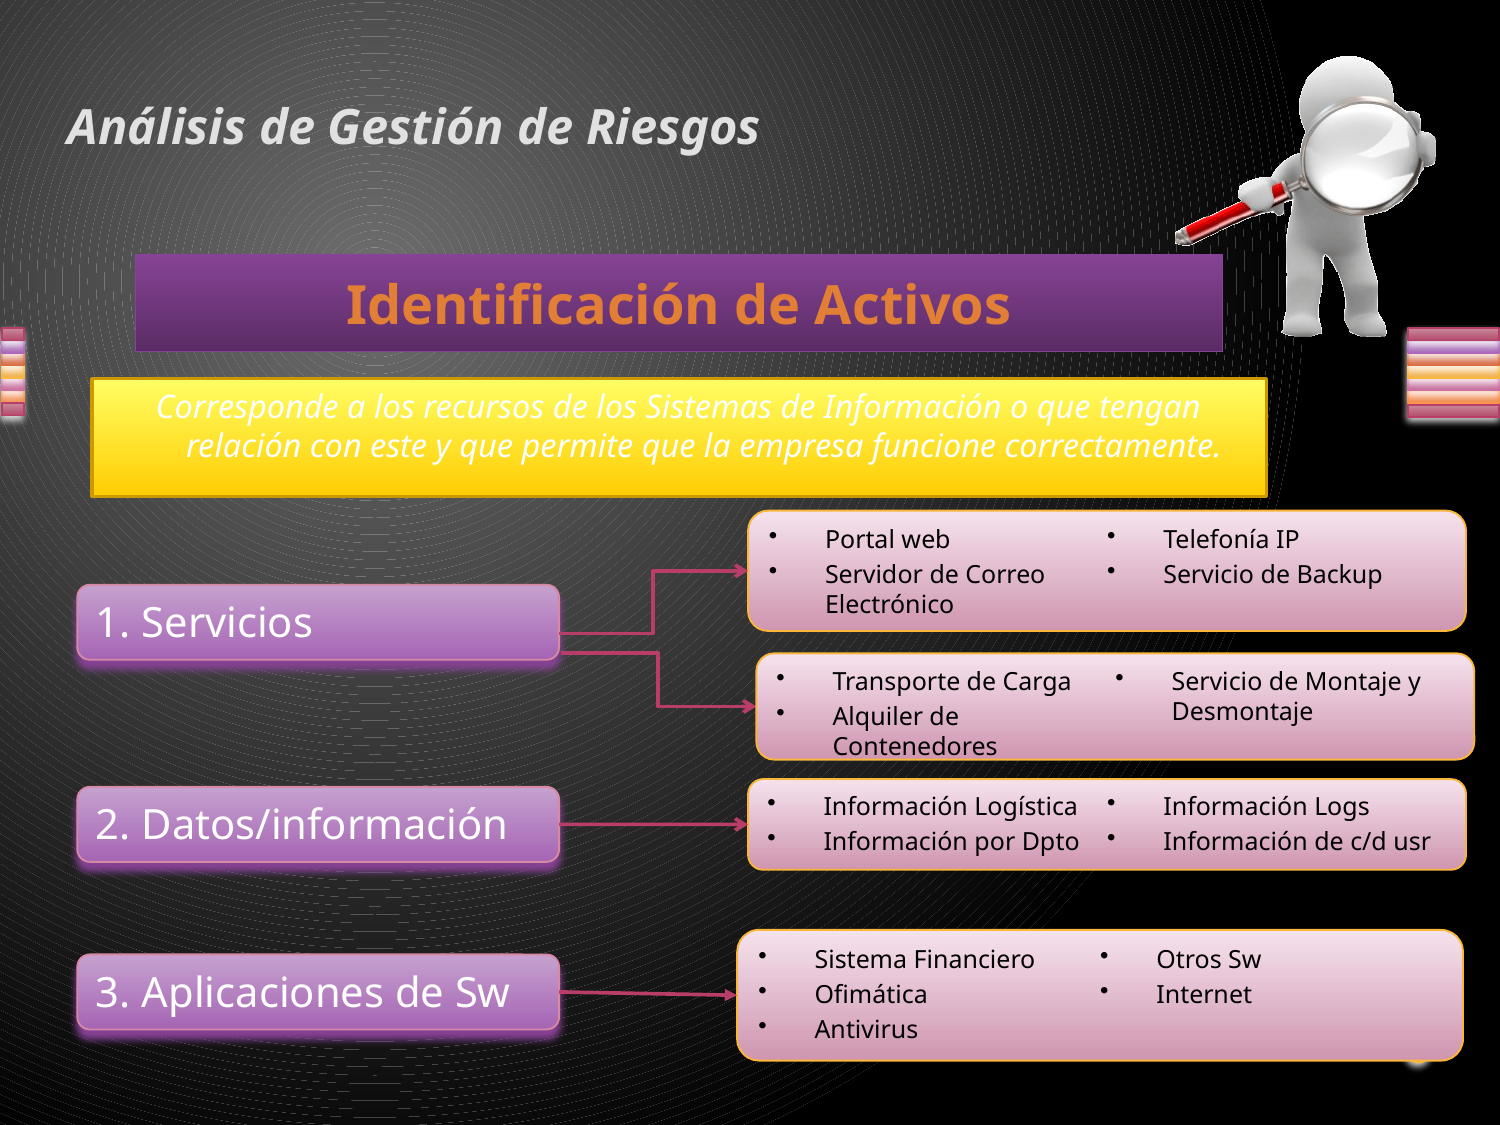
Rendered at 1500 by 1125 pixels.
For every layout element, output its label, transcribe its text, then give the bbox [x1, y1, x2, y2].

text_box Transporte de Carga Alquiler de Contenedores Servicio de Montaje y Desmontaje [756, 653, 1475, 760]
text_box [560, 652, 757, 707]
text_box Identificación de Activos [135, 254, 1223, 352]
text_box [558, 570, 749, 634]
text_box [558, 991, 738, 996]
text_box Sistema Financiero Ofimática Antivirus Otros Sw Internet [737, 929, 1464, 1061]
text_box 1. Servicios [77, 584, 560, 660]
text_box Portal web Servidor de Correo Electrónico Telefonía IP Servicio de Backup [748, 510, 1467, 631]
picture [1174, 55, 1436, 337]
text_box Análisis de Gestión de Riesgos [53, 66, 809, 185]
text_box 3. Aplicaciones de Sw [77, 954, 560, 1030]
text_box 2. Datos/información [77, 786, 560, 862]
text_box Información Logística Información por Dpto Información Logs Información de c/d usr [748, 779, 1467, 870]
list Corresponde a los recursos de los Sistemas de Información o que tengan relación con este y que permite que la empresa funcione correctamente. [91, 378, 1267, 497]
